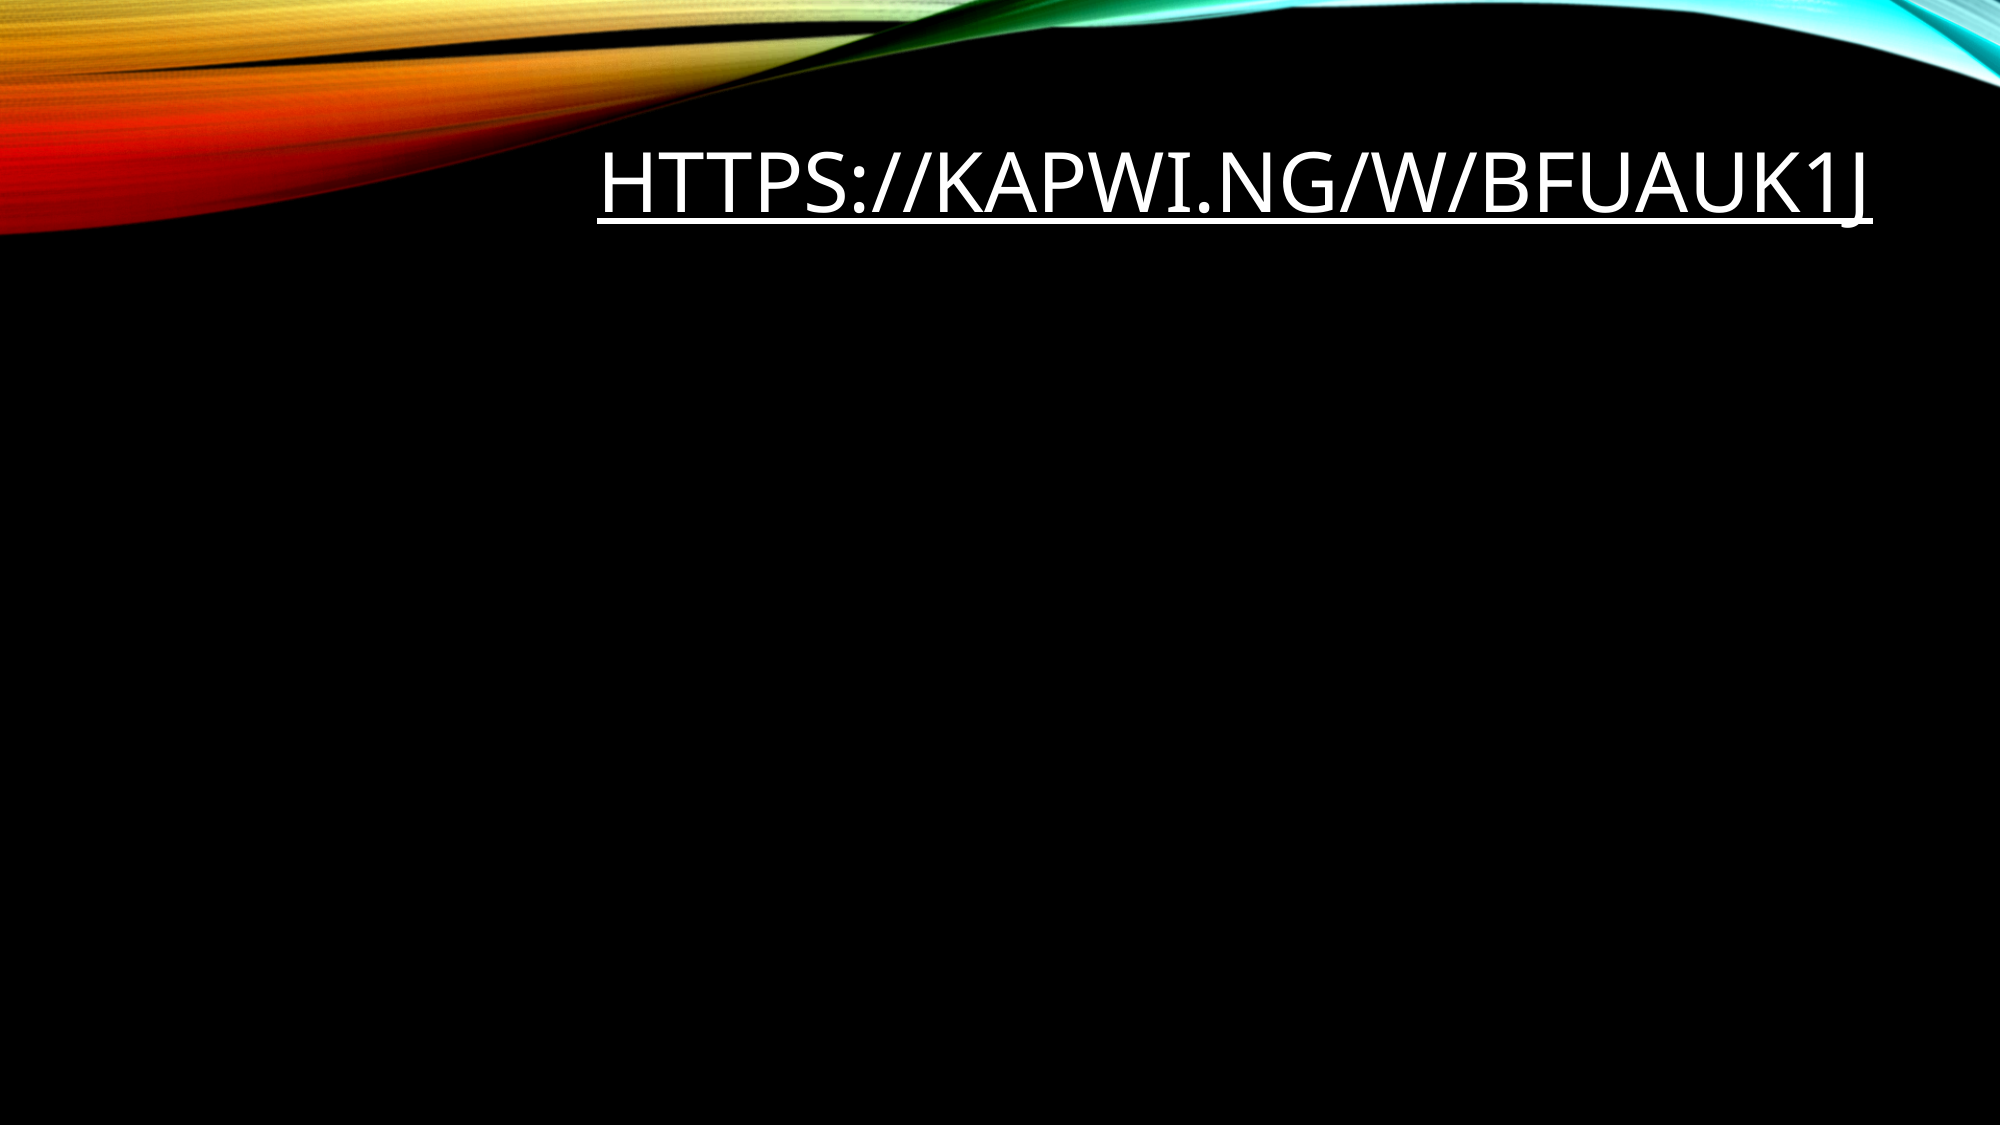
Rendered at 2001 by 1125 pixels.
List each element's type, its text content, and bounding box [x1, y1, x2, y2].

title https://kapwi.ng/w/BFuAUK1j [474, 125, 1888, 338]
picture [0, 0, 2000, 237]
